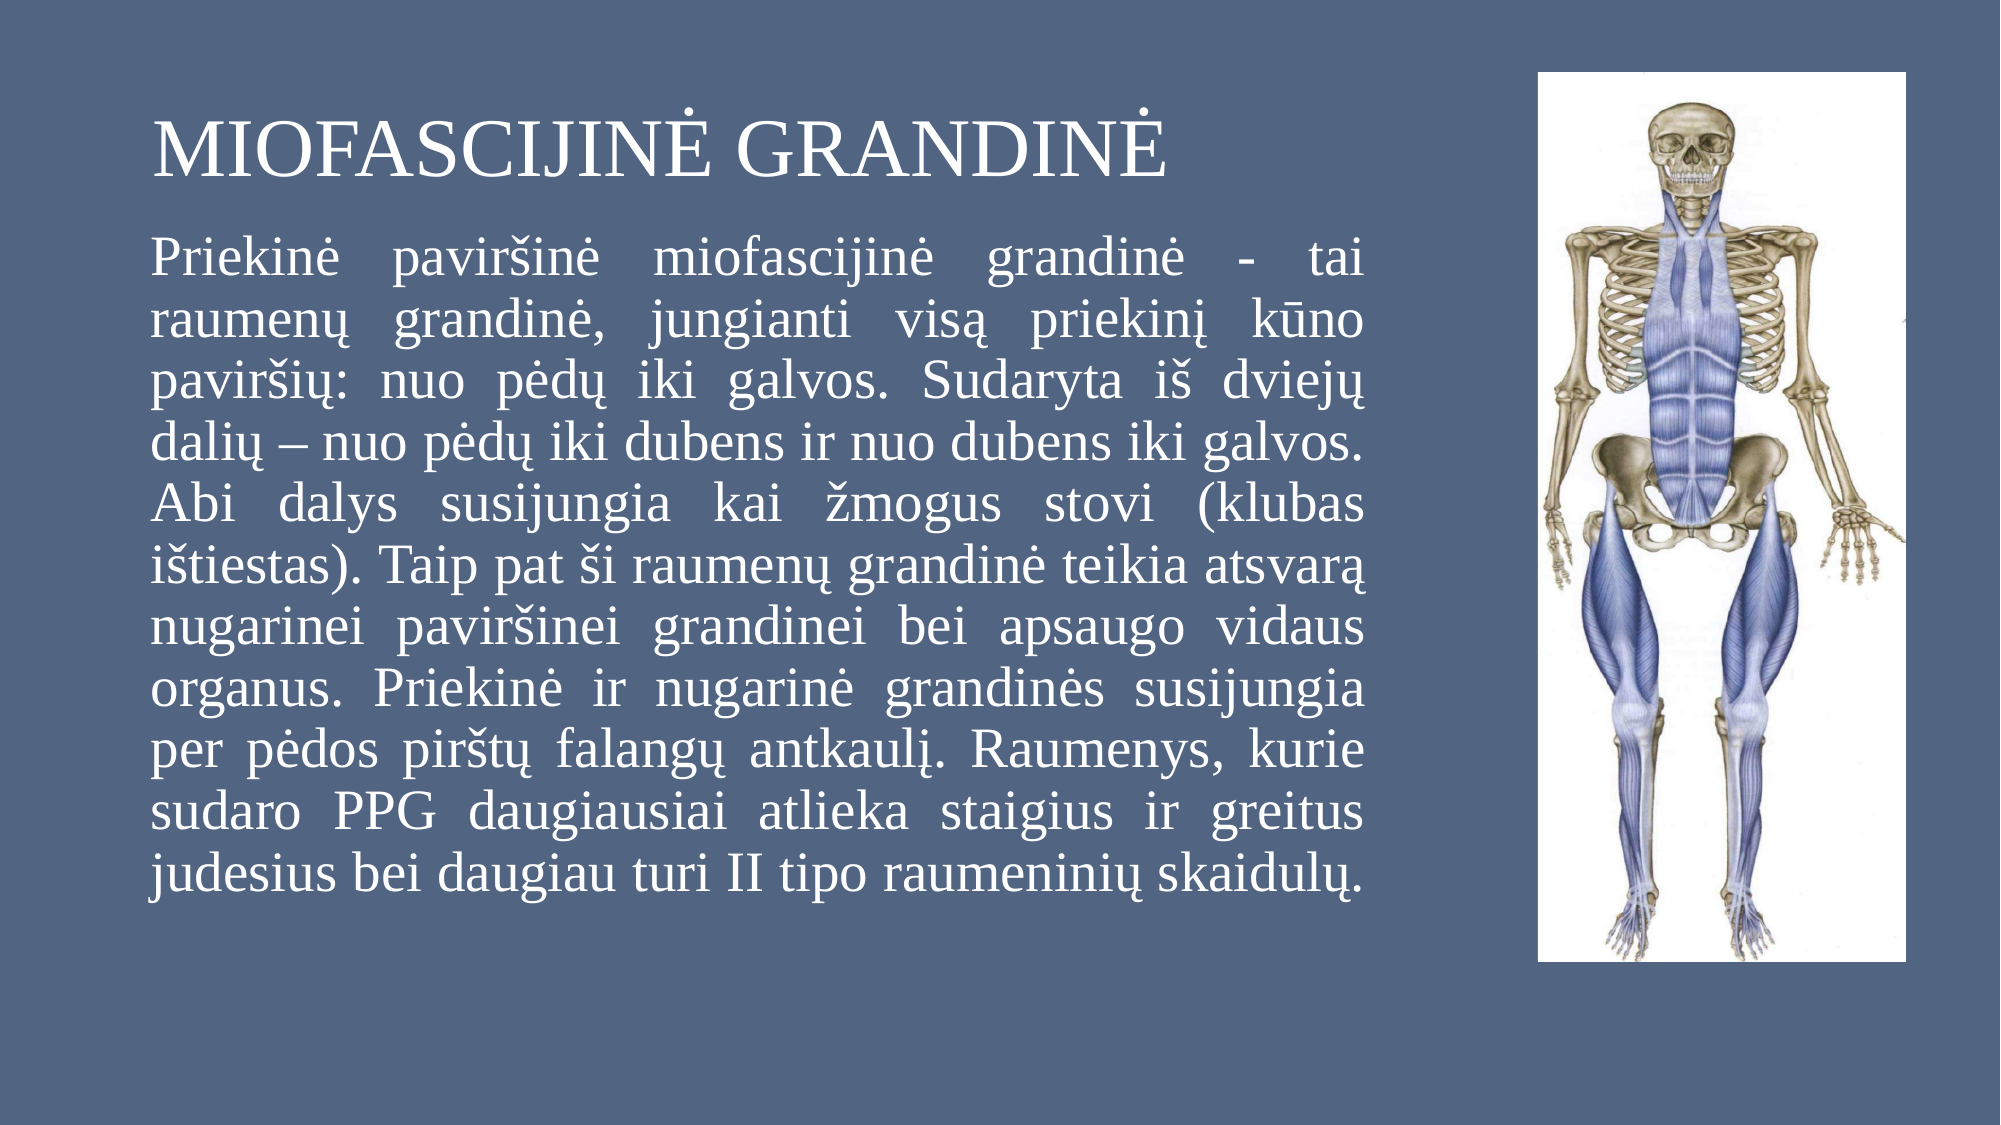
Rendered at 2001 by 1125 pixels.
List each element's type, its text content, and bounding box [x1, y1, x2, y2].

title MIOFASCIJINĖ GRANDINĖ [137, 58, 1381, 203]
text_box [1537, 72, 2000, 962]
list Priekinė paviršinė miofascijinė grandinė - tai raumenų grandinė, jungianti visą priekinį kūno paviršių: nuo pėdų iki galvos. Sudaryta iš dviejų dalių – nuo pėdų iki dubens ir nuo dubens iki galvos. Abi dalys susijungia kai žmogus stovi (klubas ištiestas). Taip pat ši raumenų grandinė teikia atsvarą nugarinei paviršinei grandinei bei apsaugo vidaus organus. Priekinė ir nugarinė grandinės susijungia per pėdos pirštų falangų antkaulį. Raumenys, kurie sudaro PPG daugiausiai atlieka staigius ir greitus judesius bei daugiau turi II tipo raumeninių skaidulų. [135, 218, 1381, 963]
